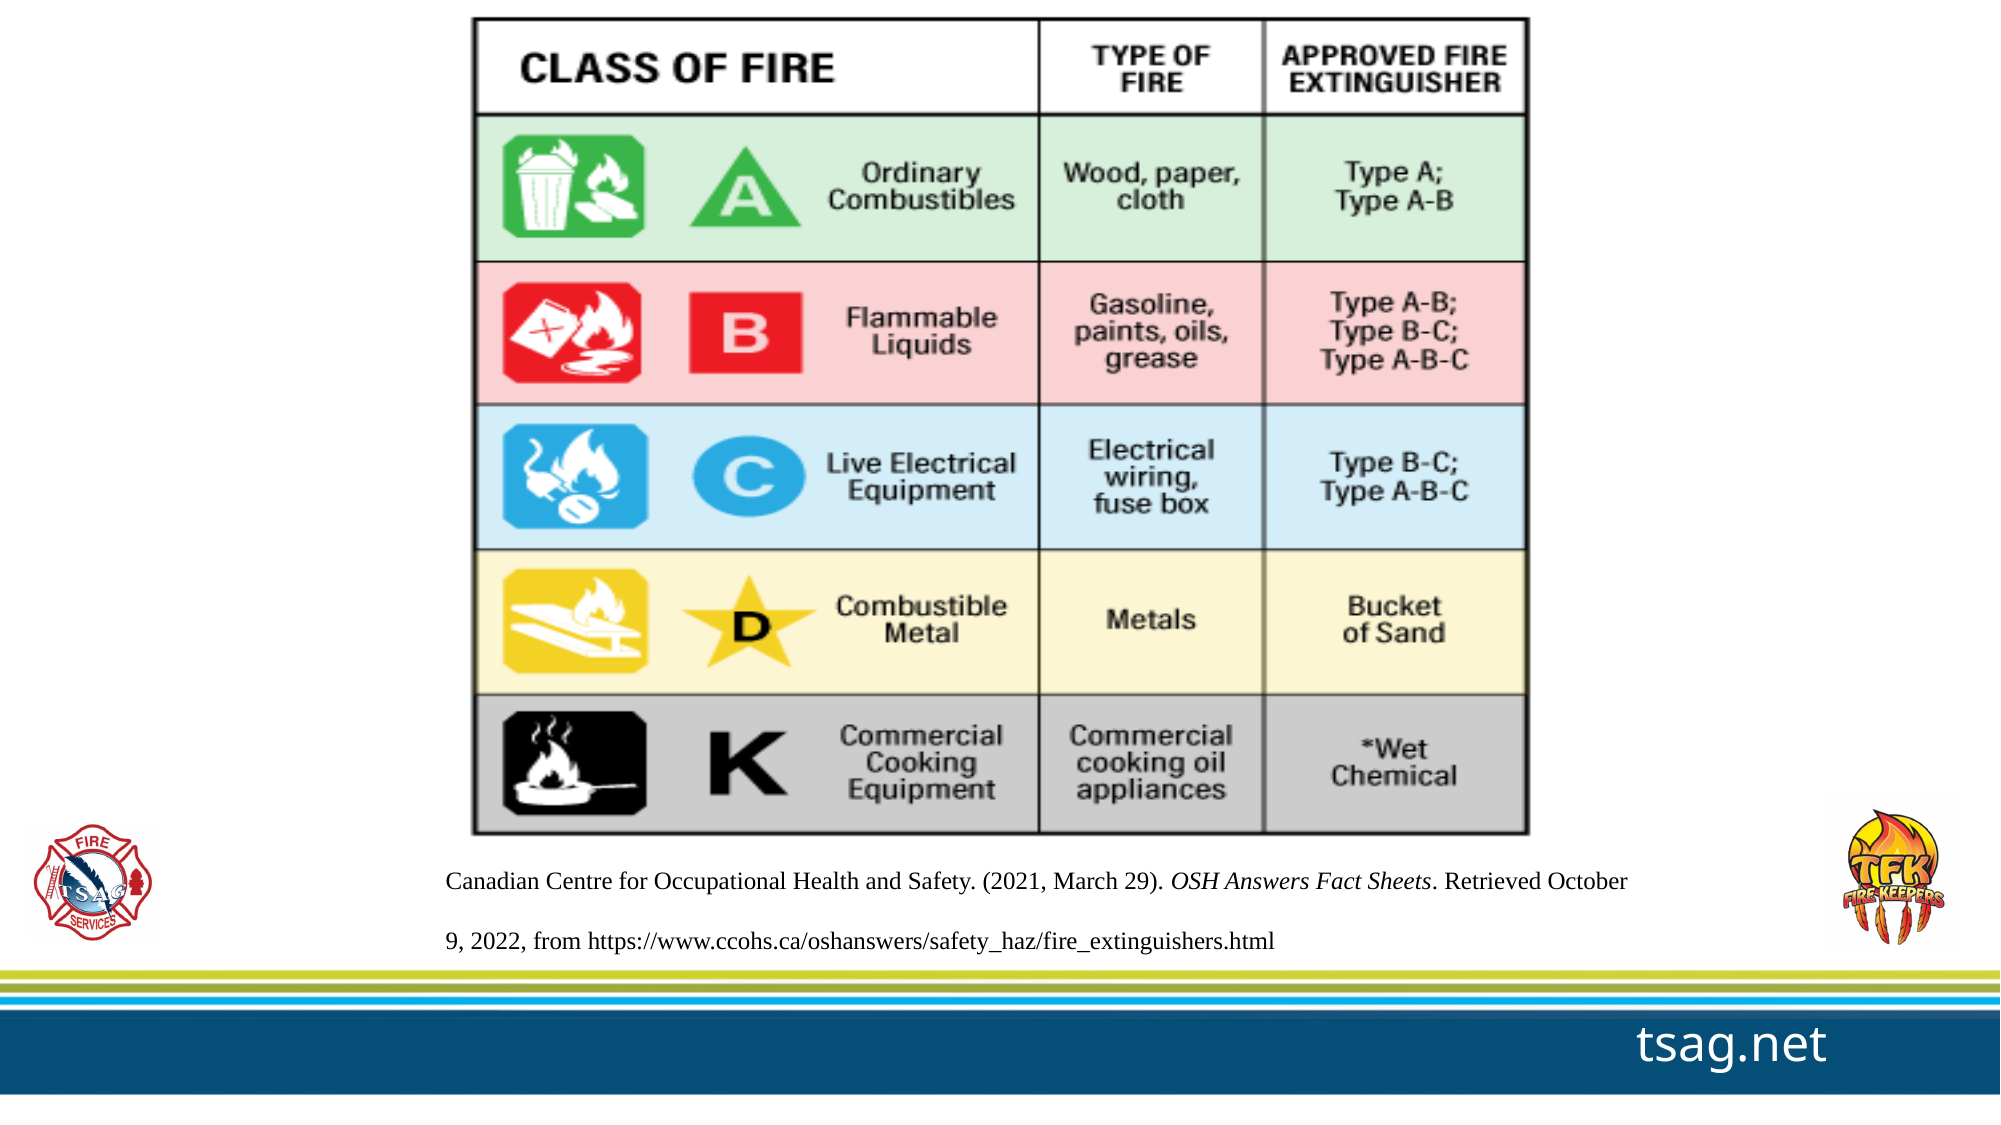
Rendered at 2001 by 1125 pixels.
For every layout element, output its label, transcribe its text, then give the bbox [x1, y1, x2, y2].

picture [461, 10, 1539, 844]
picture [0, 969, 2000, 997]
text_box [1824, 796, 1961, 898]
text_box Canadian Centre for Occupational Health and Safety. (2021, March 29). OSH Answers Fact Sheets. Retrieved October 9, 2022, from https://www.ccohs.ca/oshanswers/safety_haz/fire_extinguishers.html [430, 842, 1662, 898]
picture [0, 1005, 2000, 1125]
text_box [0, 898, 2000, 969]
picture [29, 822, 156, 942]
